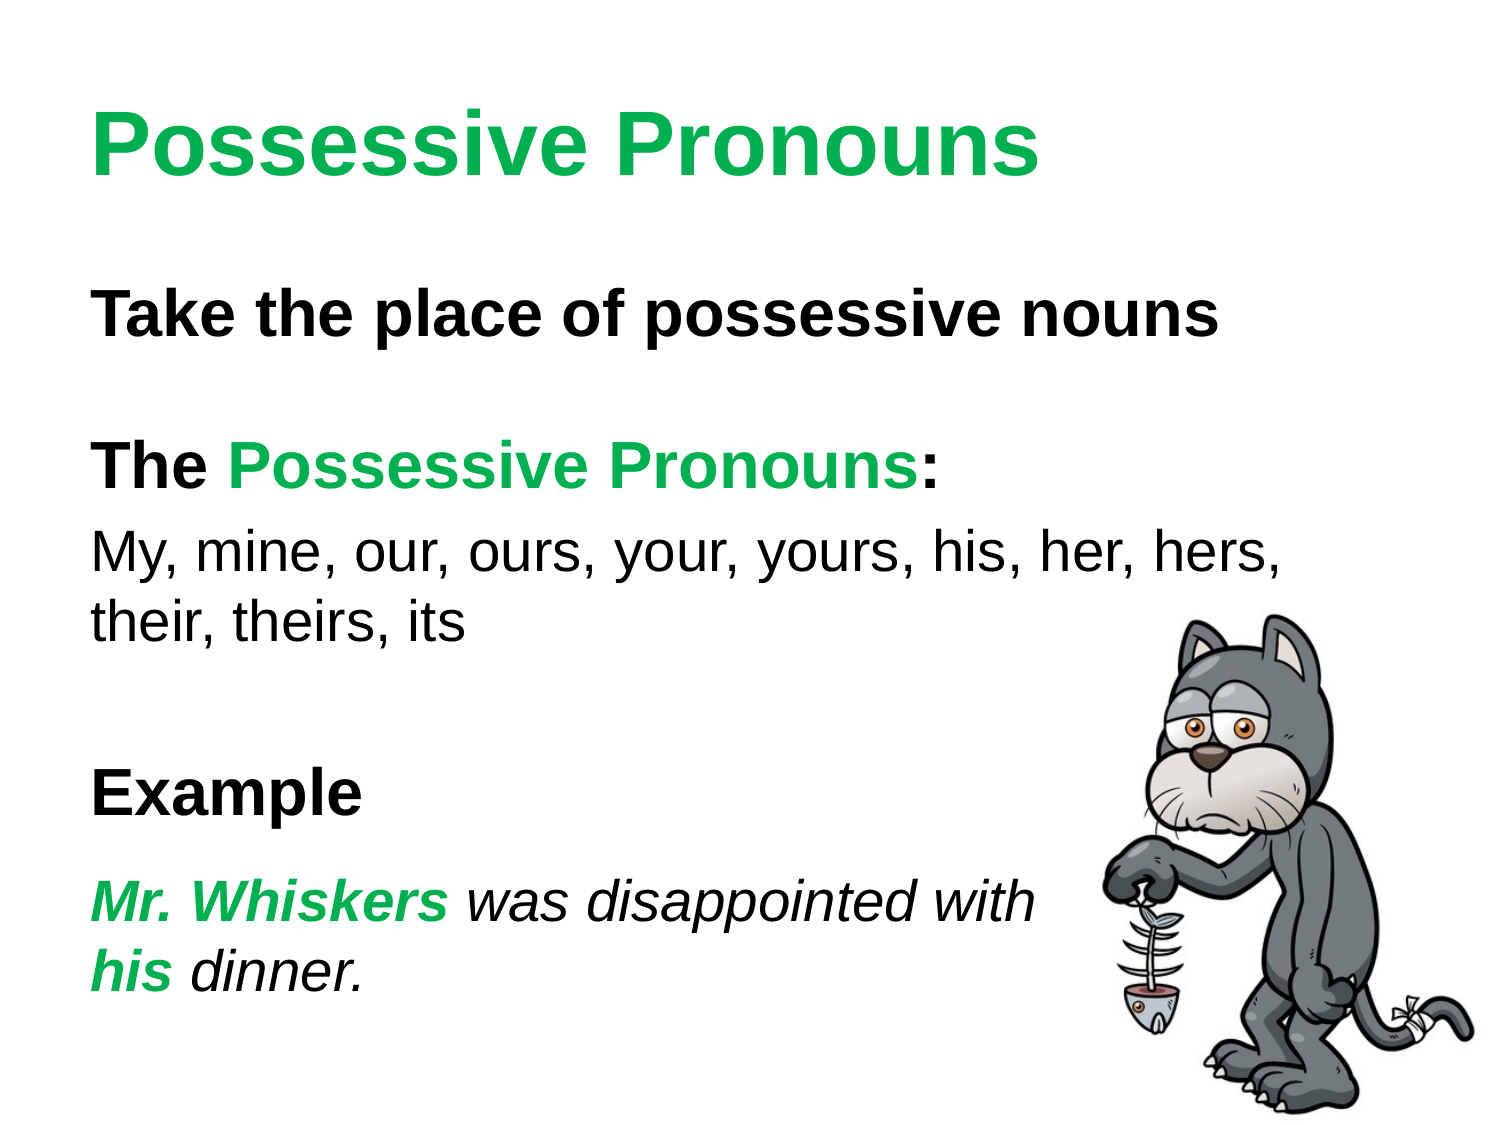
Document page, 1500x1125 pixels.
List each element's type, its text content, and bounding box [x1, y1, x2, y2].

list Take the place of possessive nouns The Possessive Pronouns: My, mine, our, ours, your, yours, his, her, hers, their, theirs, its Example Mr. Whiskers was disappointed with his dinner. [75, 262, 1425, 1084]
title Possessive Pronouns [75, 45, 1425, 233]
picture [1059, 609, 1500, 1125]
